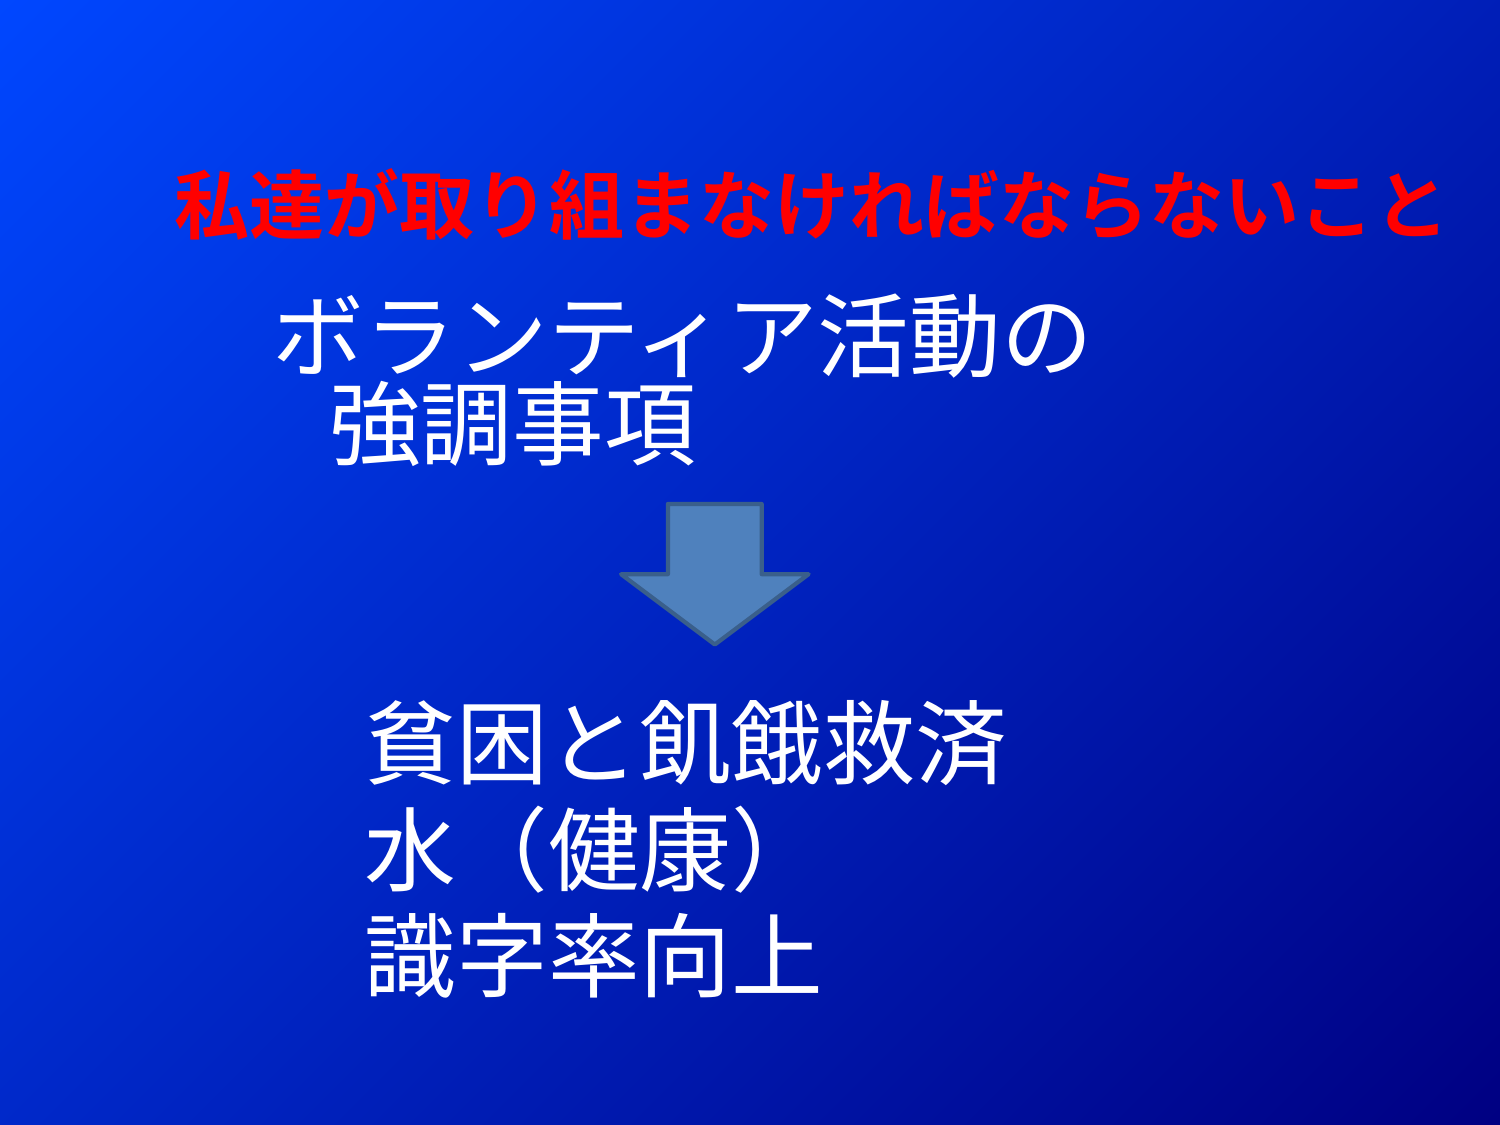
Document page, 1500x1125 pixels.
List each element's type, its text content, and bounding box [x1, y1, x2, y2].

text_box [619, 501, 811, 647]
title 私達が取り組まなければならないこと [142, 141, 1483, 267]
list ボランティア活動の強調事項 貧困と飢餓救済 水（健康） 識字率向上 [257, 292, 1196, 1043]
